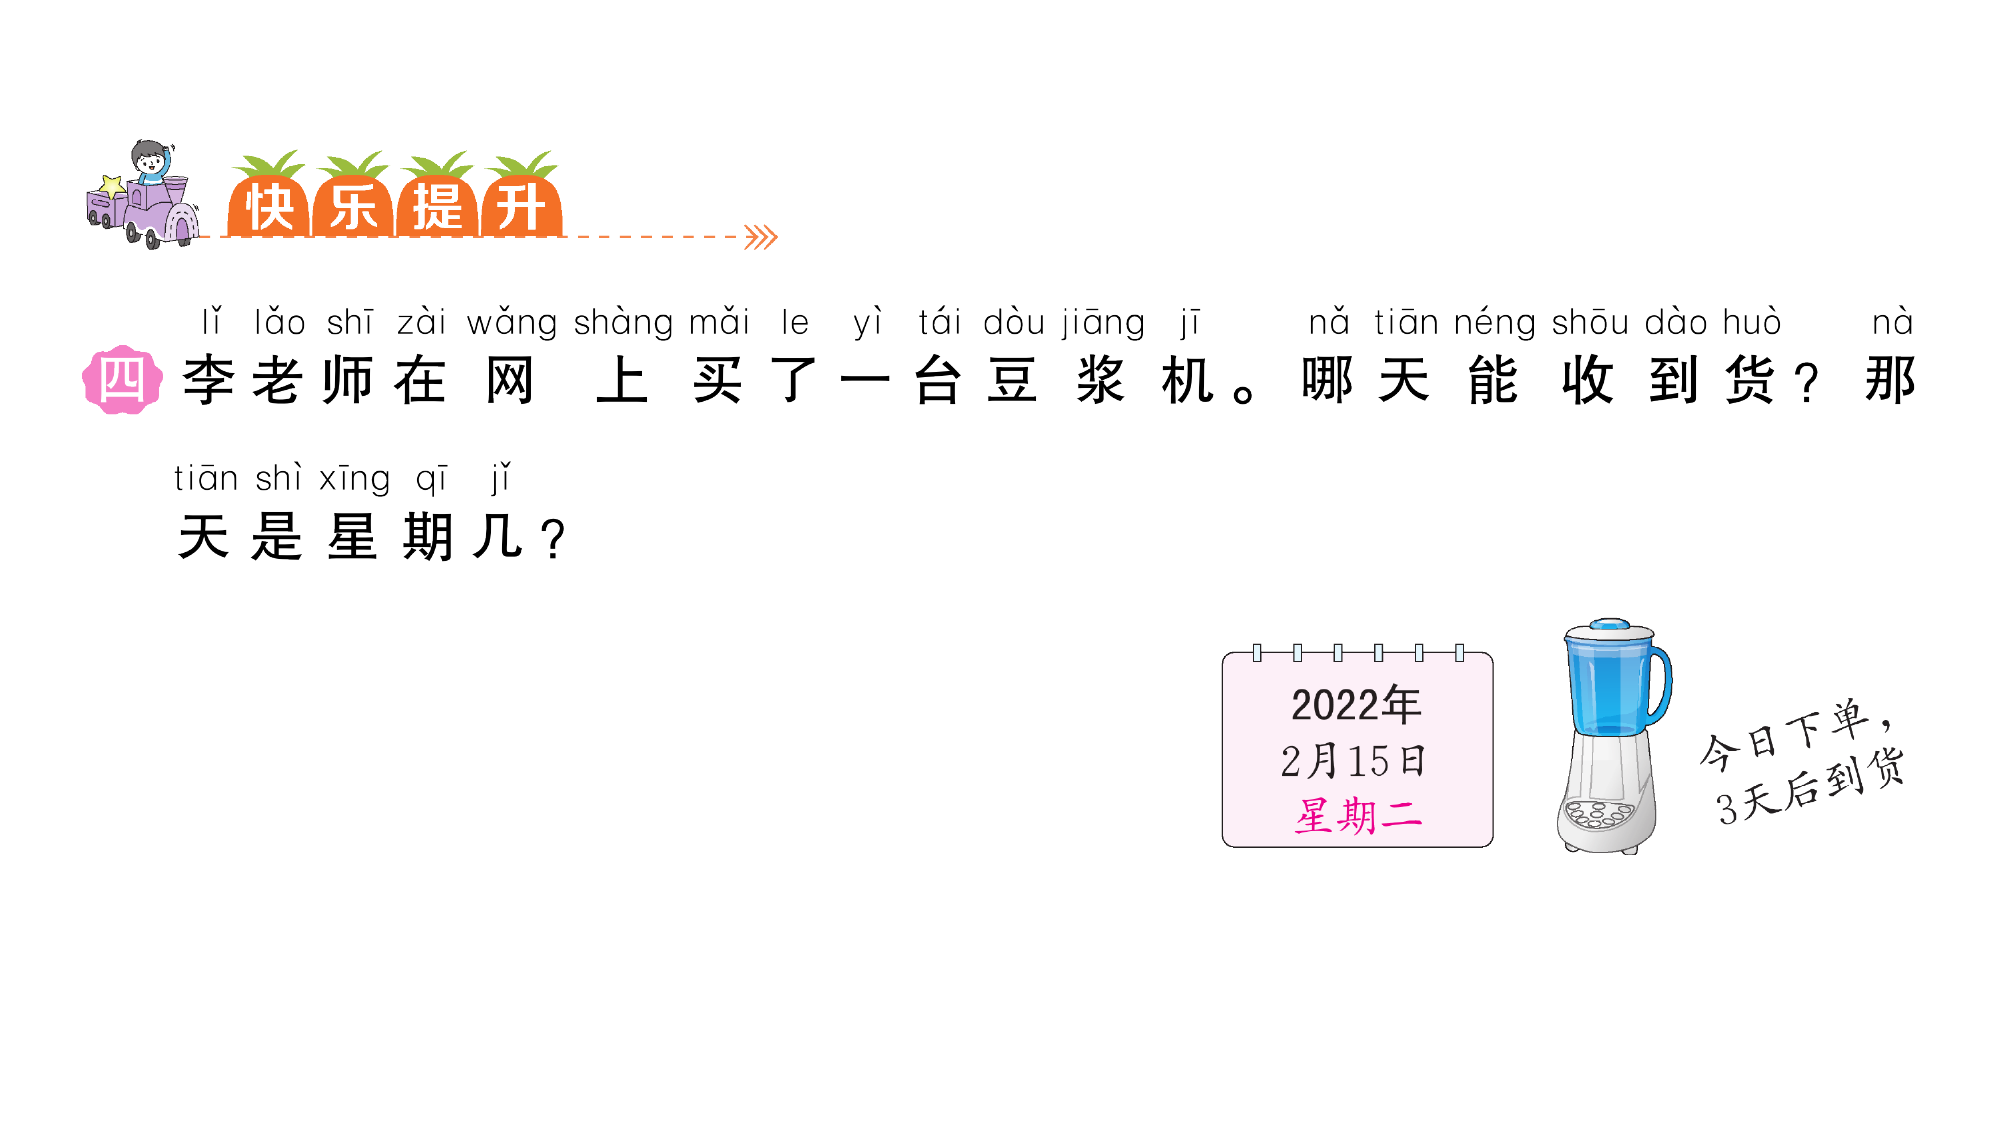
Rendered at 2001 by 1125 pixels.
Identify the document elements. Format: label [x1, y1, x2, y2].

picture [78, 113, 1969, 889]
